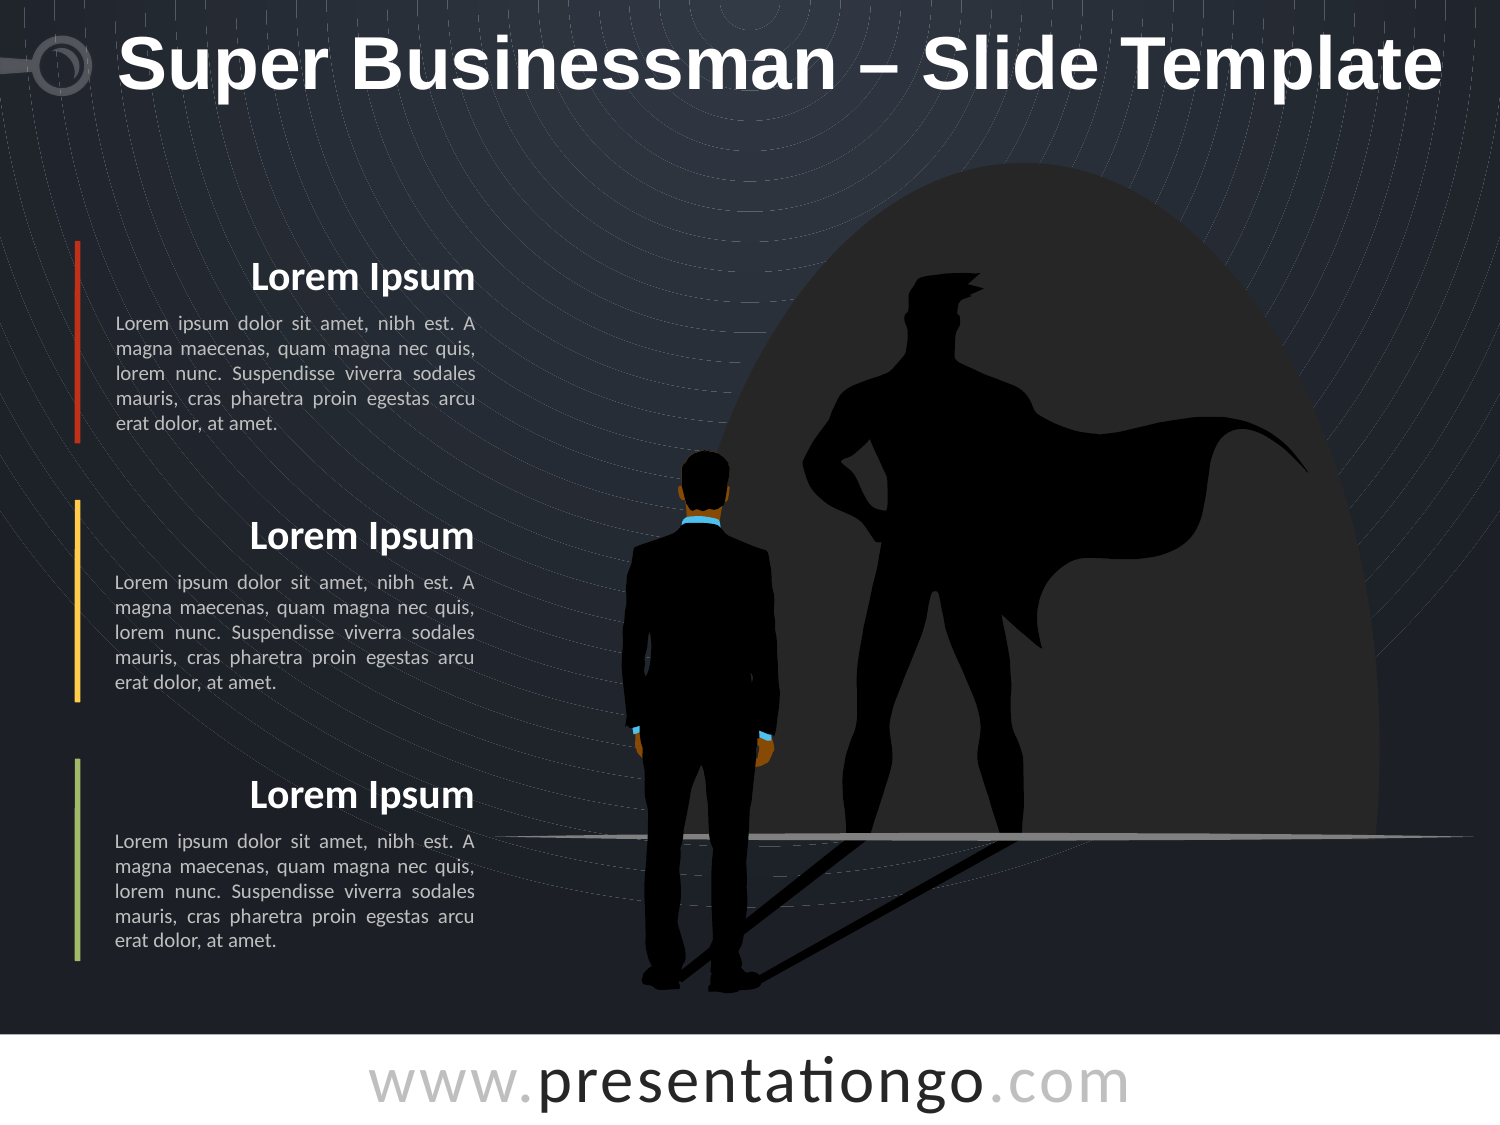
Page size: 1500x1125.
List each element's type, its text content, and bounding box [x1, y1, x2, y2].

text_box [73, 239, 82, 445]
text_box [114, 758, 475, 962]
text_box [73, 498, 82, 704]
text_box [115, 240, 476, 444]
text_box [494, 162, 1474, 994]
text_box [114, 499, 475, 703]
title Super Businessman – Slide Template [103, 17, 1500, 139]
text_box [73, 757, 82, 963]
